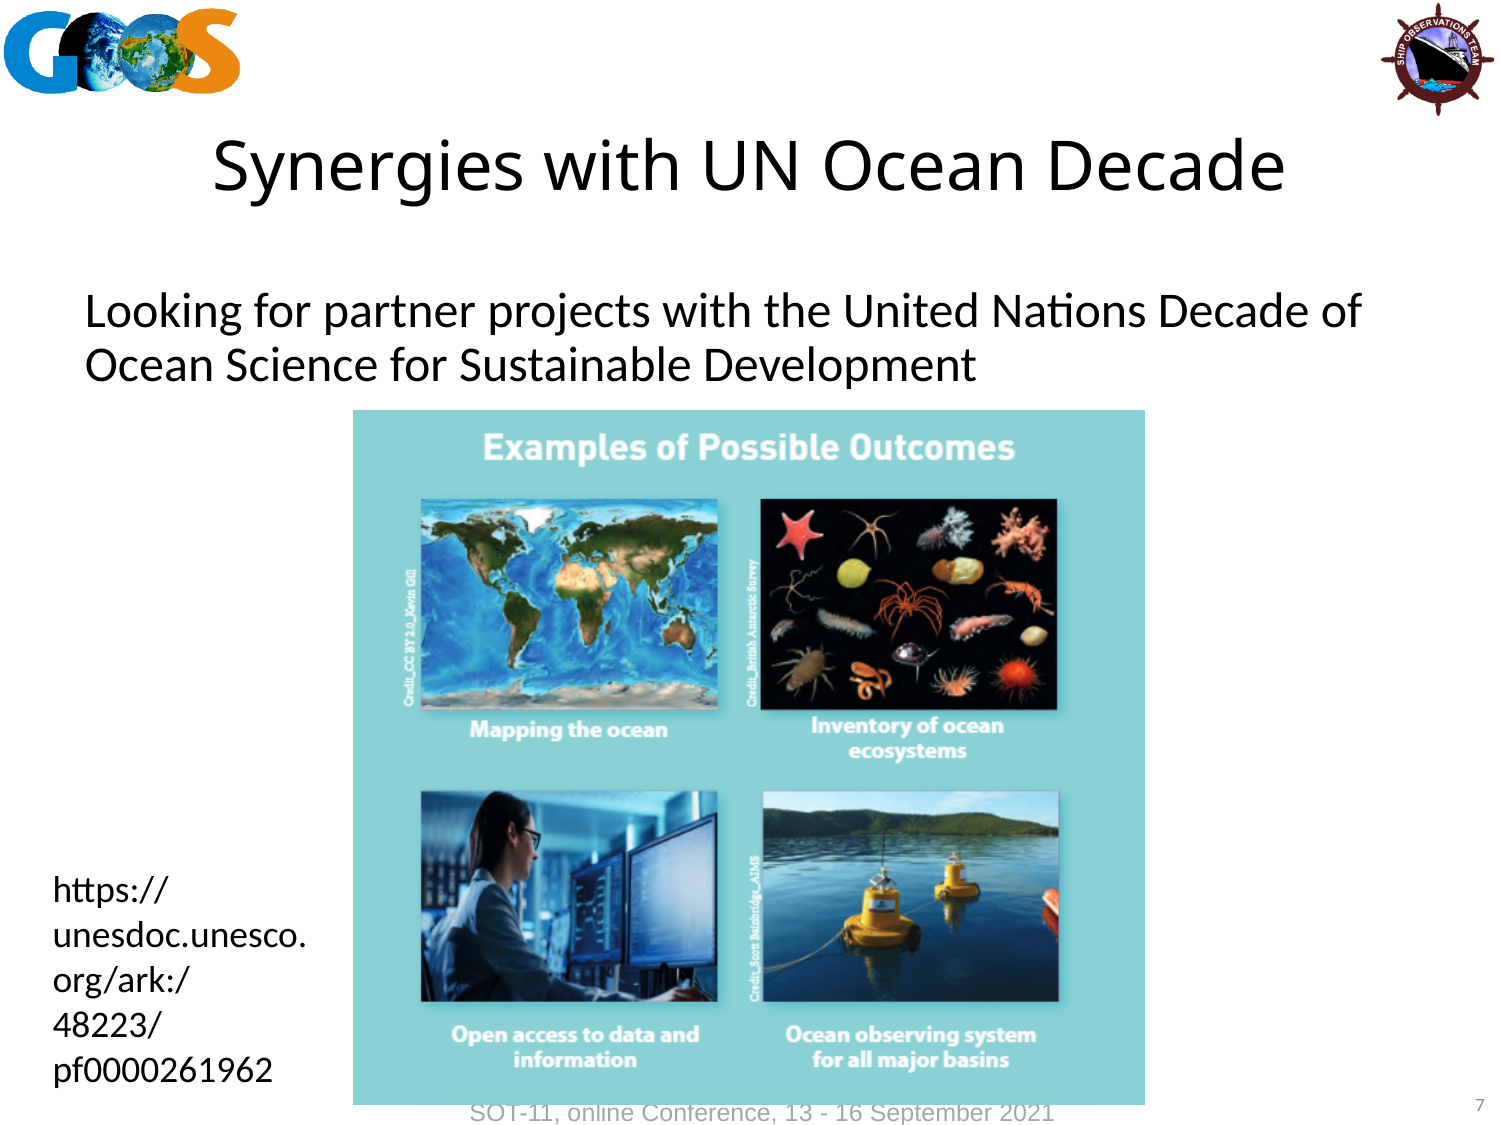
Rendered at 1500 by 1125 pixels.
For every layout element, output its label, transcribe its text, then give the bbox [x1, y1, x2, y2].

picture [353, 410, 1145, 1105]
list Looking for partner projects with the United Nations Decade of Ocean Science for Sustainable Development [69, 277, 1430, 1086]
picture [1380, 2, 1495, 116]
title Synergies with UN Ocean Decade [103, 59, 1397, 277]
slide_number 7 [1162, 1085, 1500, 1123]
text_box https://unesdoc.unesco.org/ark:/48223/pf0000261962 [37, 857, 333, 1098]
picture [3, 7, 240, 94]
